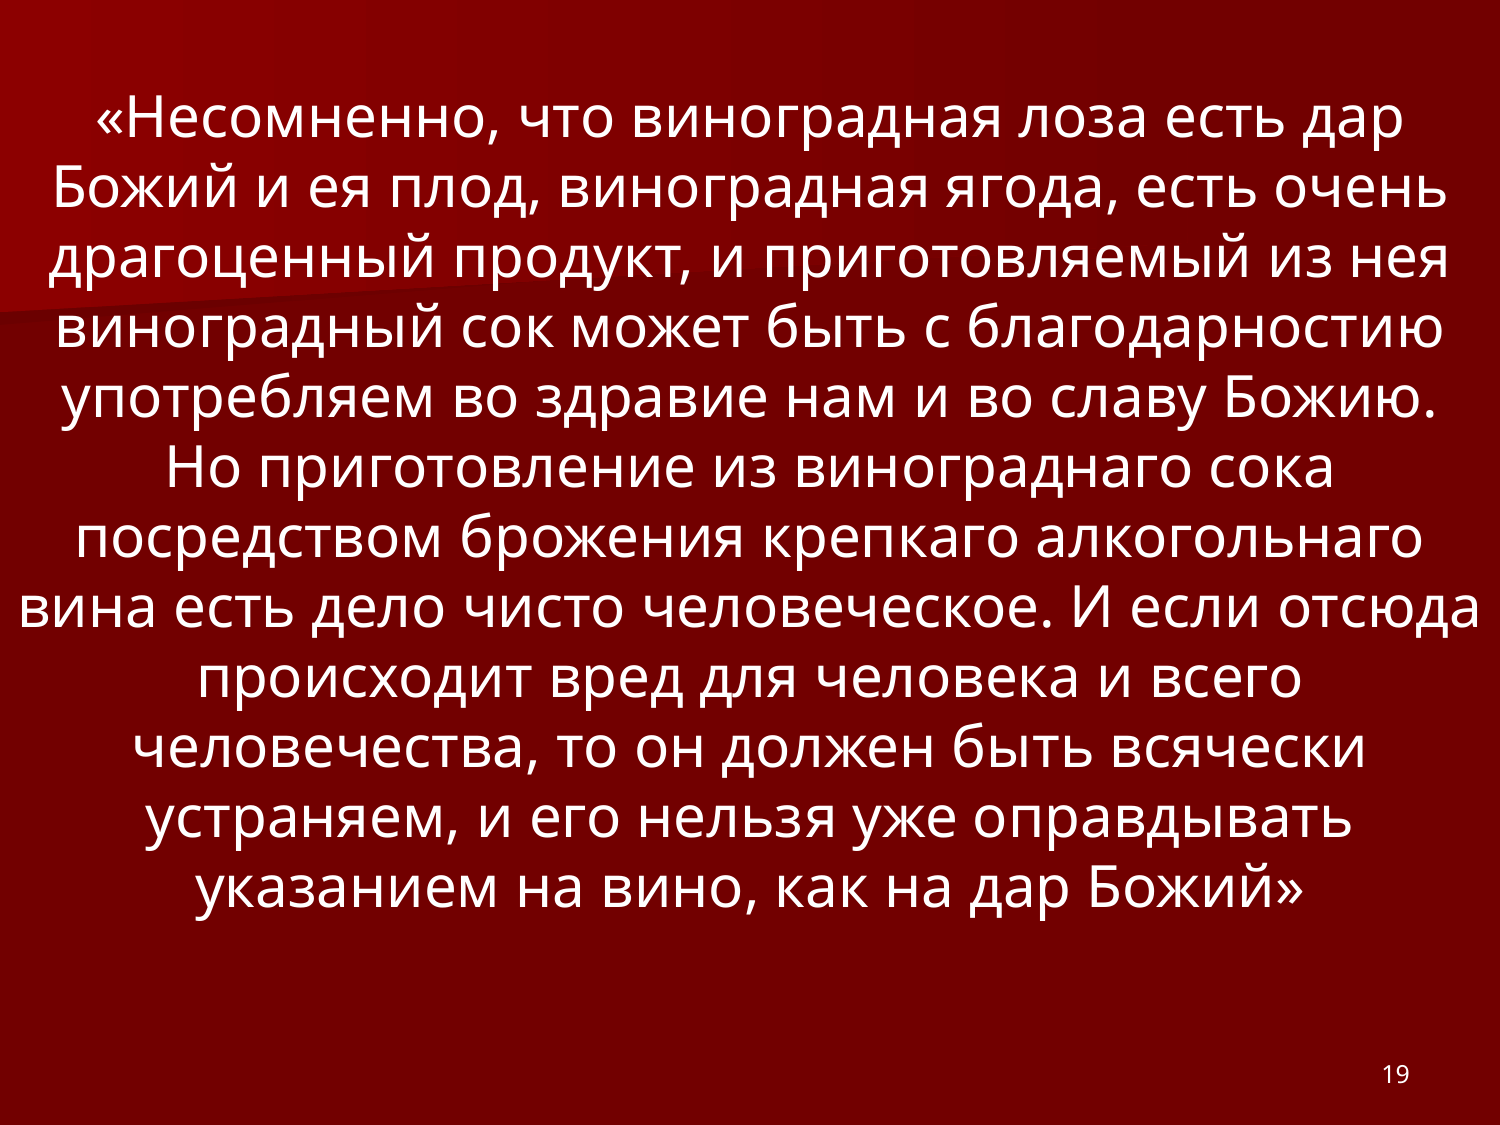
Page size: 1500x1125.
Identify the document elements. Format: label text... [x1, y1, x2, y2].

slide_number 19 [1074, 1024, 1426, 1101]
list «Несомненно, что виноградная лоза есть дар Божий и ея плод, виноградная ягода, есть очень драгоценный продукт, и приготовляемый из нея виноградный сок может быть с благодарностию употребляем во здравие нам и во славу Божию. Но приготовление из винограднаго сока посредством брожения крепкаго алкогольнаго вина есть дело чисто человеческое. И если отсюда происходит вред для человека и всего человечества, то он должен быть всячески устраняем, и его нельзя уже оправдывать указанием на вино, как на дар Божий» [0, 0, 1500, 1125]
